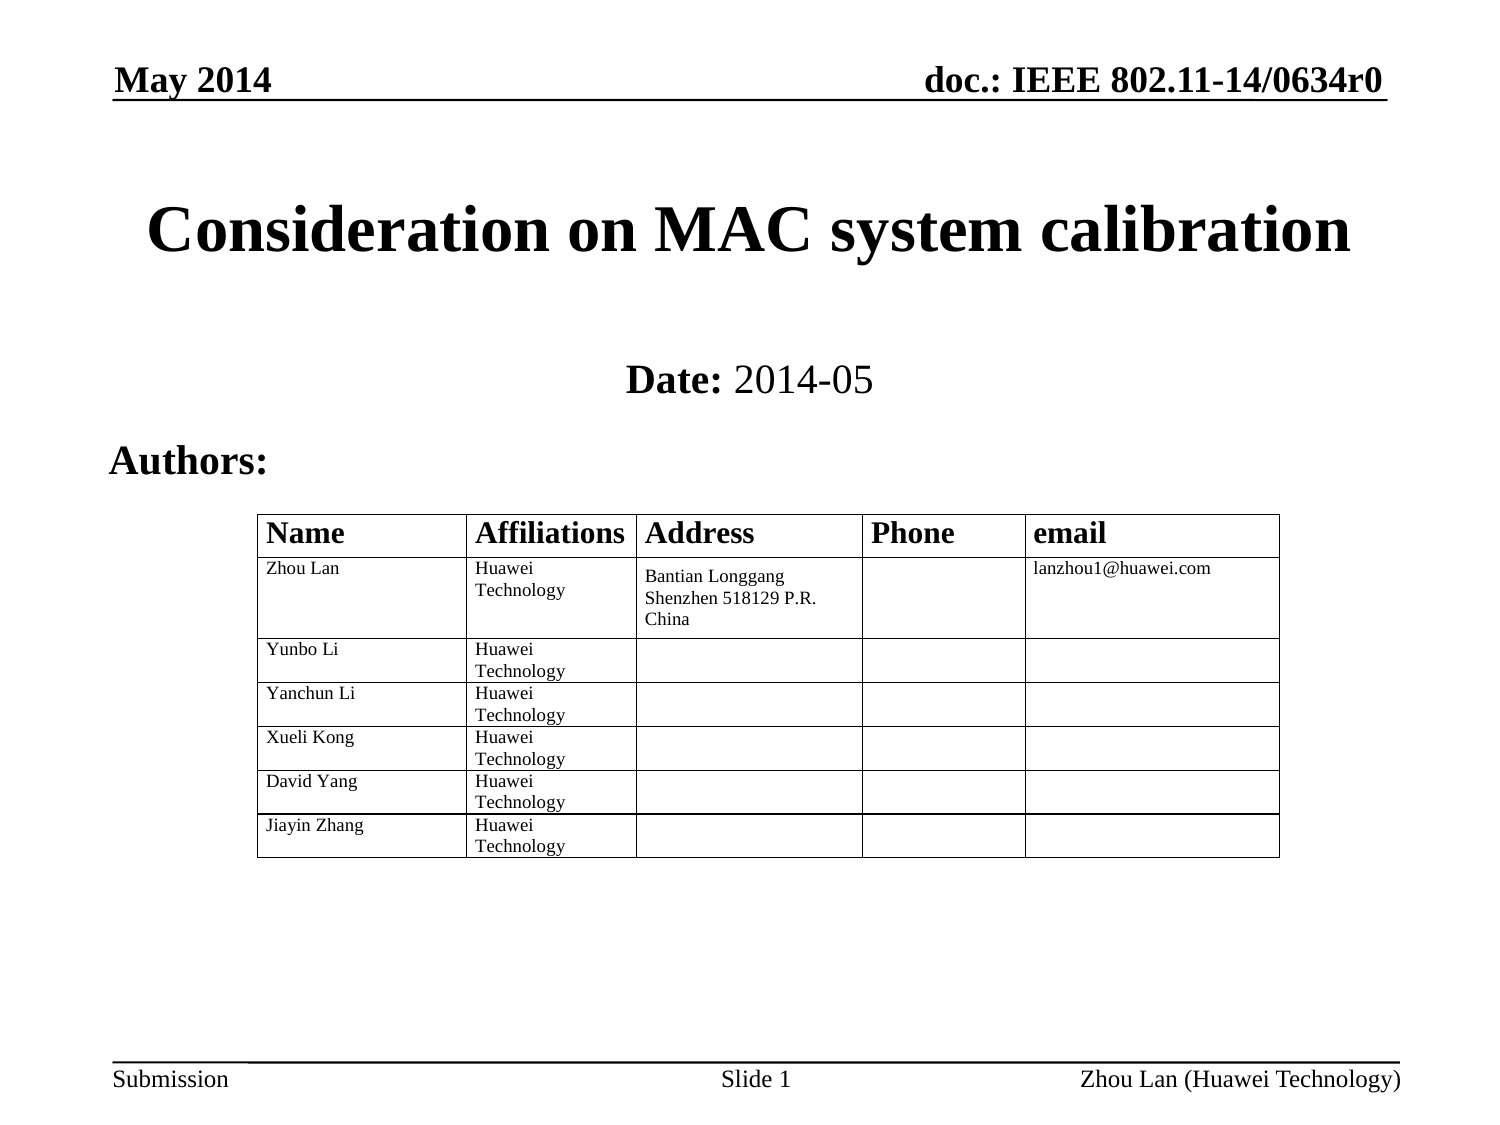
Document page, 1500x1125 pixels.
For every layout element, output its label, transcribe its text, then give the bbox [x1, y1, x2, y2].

title Consideration on MAC system calibration [112, 137, 1388, 313]
footer Zhou Lan (Huawei Technology) [1075, 1061, 1402, 1093]
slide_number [114, 54, 274, 101]
text_box Authors: [93, 424, 331, 488]
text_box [245, 513, 1296, 1061]
slide_number Slide 1 [712, 1069, 800, 1093]
list Date: 2014-05 [112, 350, 1388, 413]
